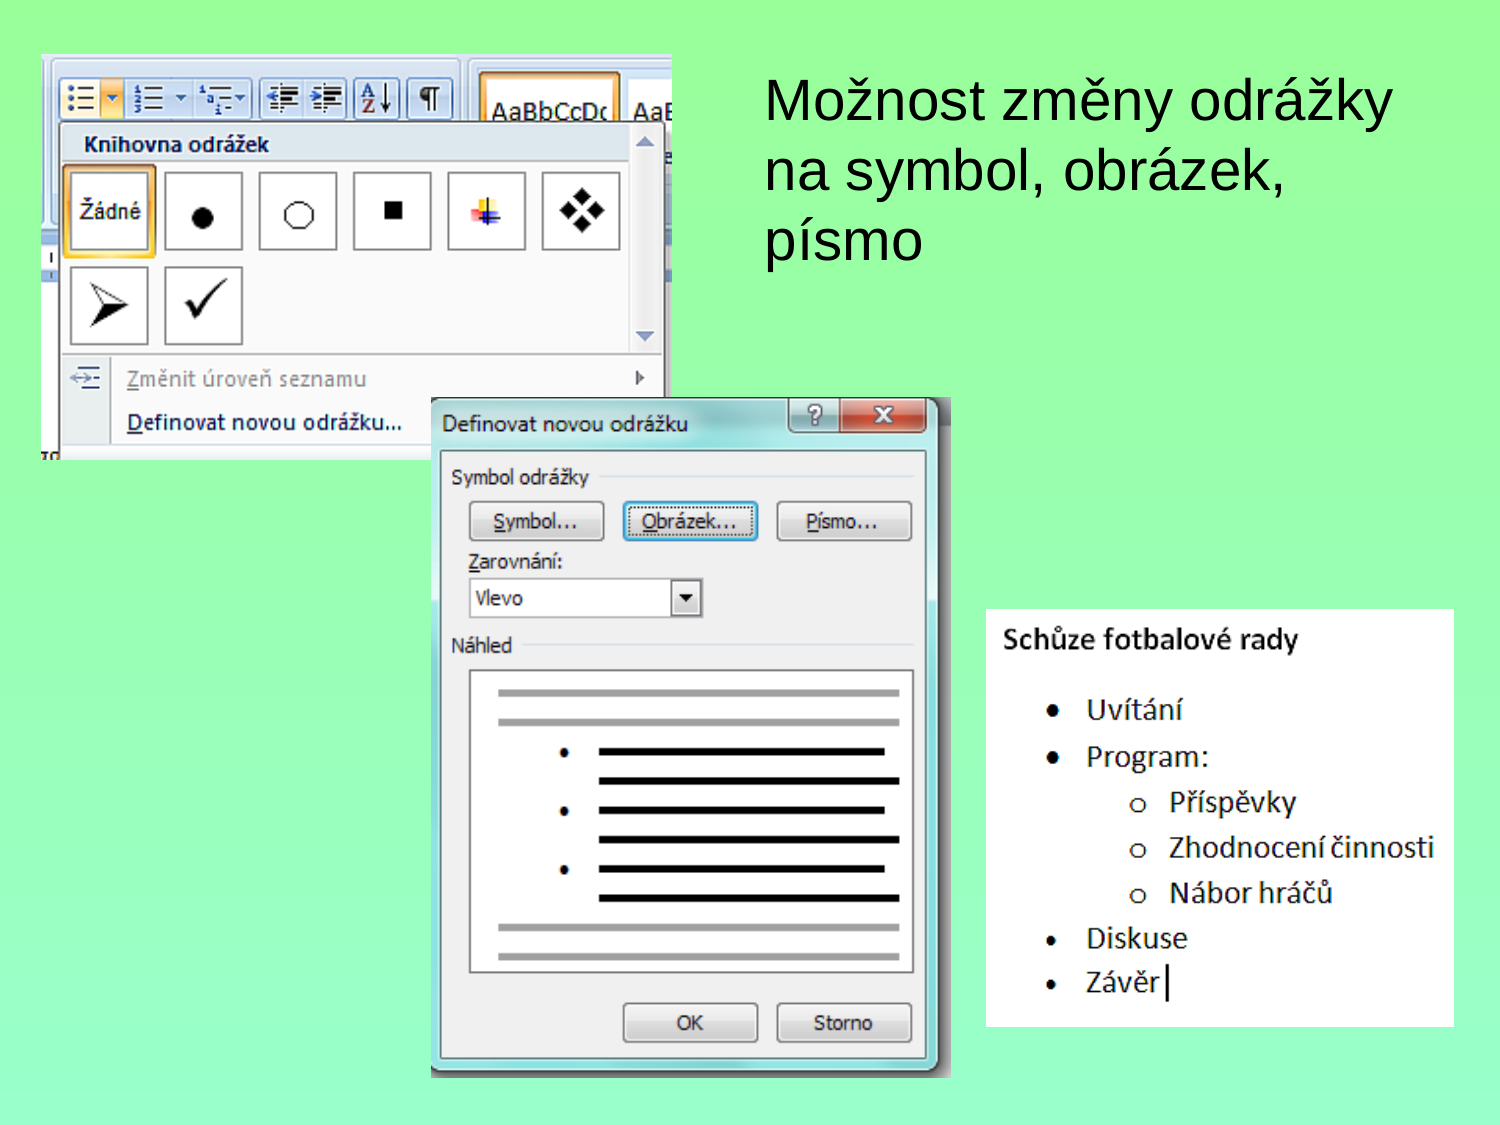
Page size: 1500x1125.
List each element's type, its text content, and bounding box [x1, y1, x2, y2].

picture [985, 609, 1454, 1028]
text_box Možnost změny odrážky na symbol, obrázek, písmo [750, 55, 1424, 280]
picture [41, 54, 951, 1079]
